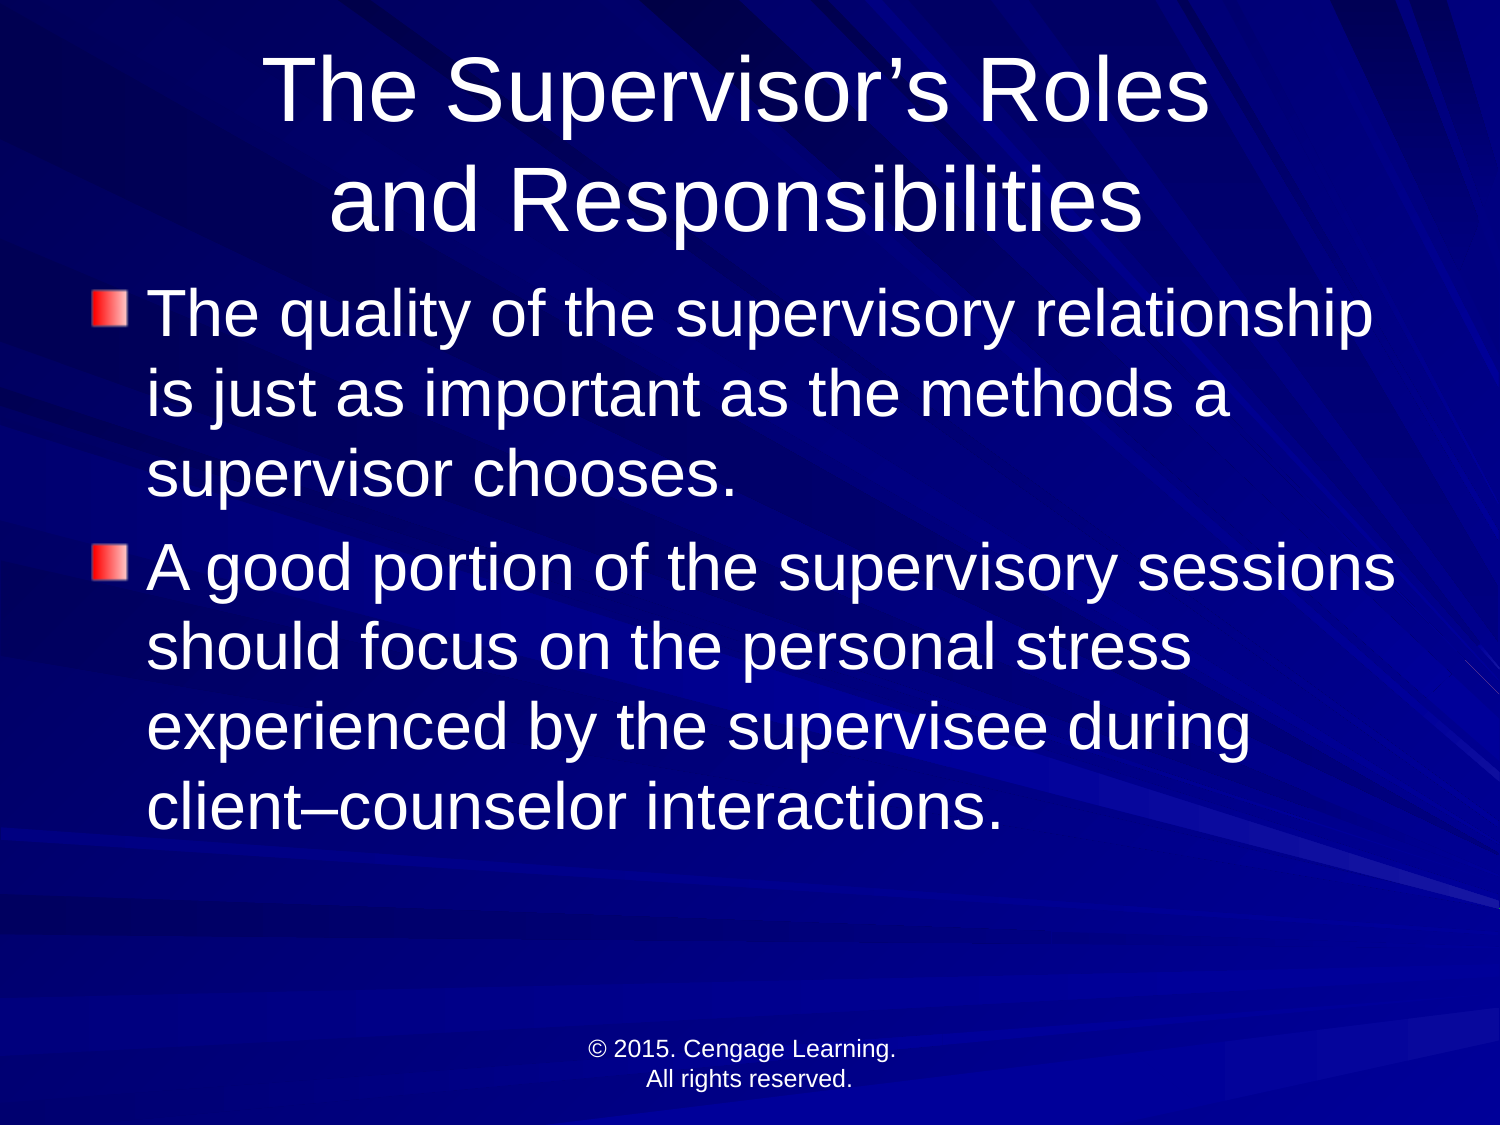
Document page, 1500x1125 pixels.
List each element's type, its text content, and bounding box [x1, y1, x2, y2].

picture [90, 542, 132, 585]
picture [90, 288, 132, 331]
footer © 2015. Cengage Learning. All rights reserved. [512, 1024, 988, 1101]
title The Supervisor’s Roles and Responsibilities [74, 45, 1426, 234]
list The quality of the supervisory relationship is just as important as the methods a supervisor chooses. A good portion of the supervisory sessions should focus on the personal stress experienced by the supervisee during client–counselor interactions. [74, 262, 1426, 1006]
